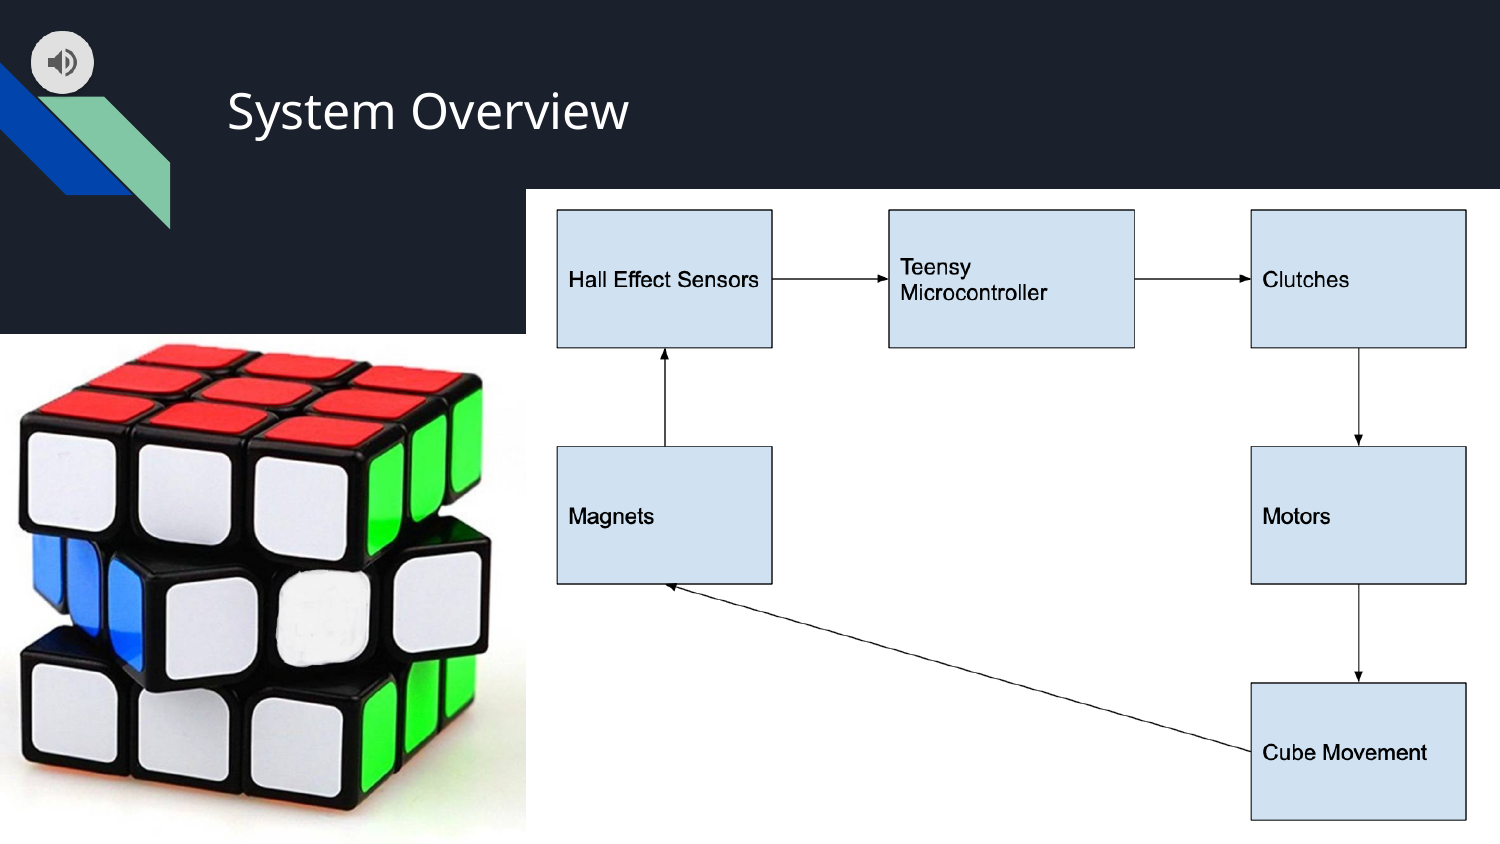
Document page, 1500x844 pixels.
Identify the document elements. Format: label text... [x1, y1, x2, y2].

title System Overview [212, 64, 1368, 215]
picture [24, 24, 101, 101]
picture [0, 189, 1500, 844]
